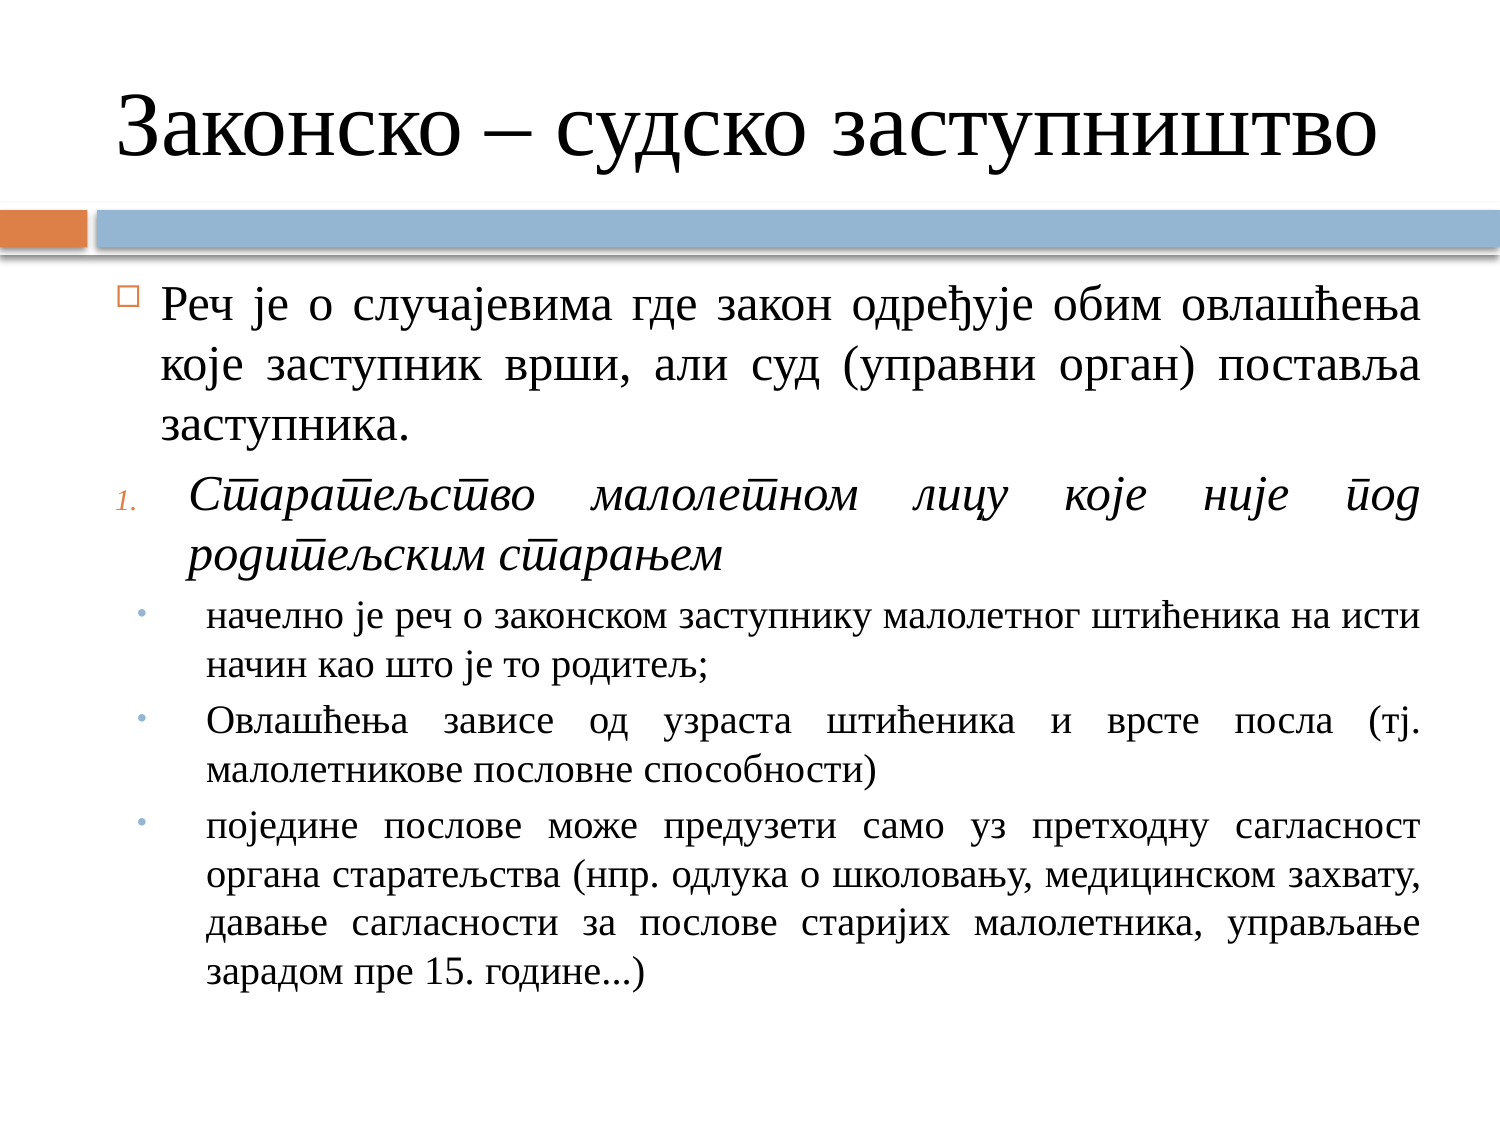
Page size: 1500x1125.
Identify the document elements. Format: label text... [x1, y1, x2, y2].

list Реч је о случајевима где закон одређује обим овлашћења које заступник врши, али суд (управни орган) поставља заступника. Старатељство малолетном лицу које није под родитељским старањем начелно је реч о законском заступнику малолетног штићеника на исти начин као што је то родитељ; Овлашћења зависе од узраста штићеника и врсте посла (тј. малолетникове пословне способности) поједине послове може предузети само уз претходну сагласност органа старатељства (нпр. одлука о школовању, медицинском захвату, давање сагласности за послове старијих малолетника, управљање зарадом пре 15. године...) [100, 262, 1438, 1000]
title Законско – судско заступништво [100, 37, 1438, 200]
